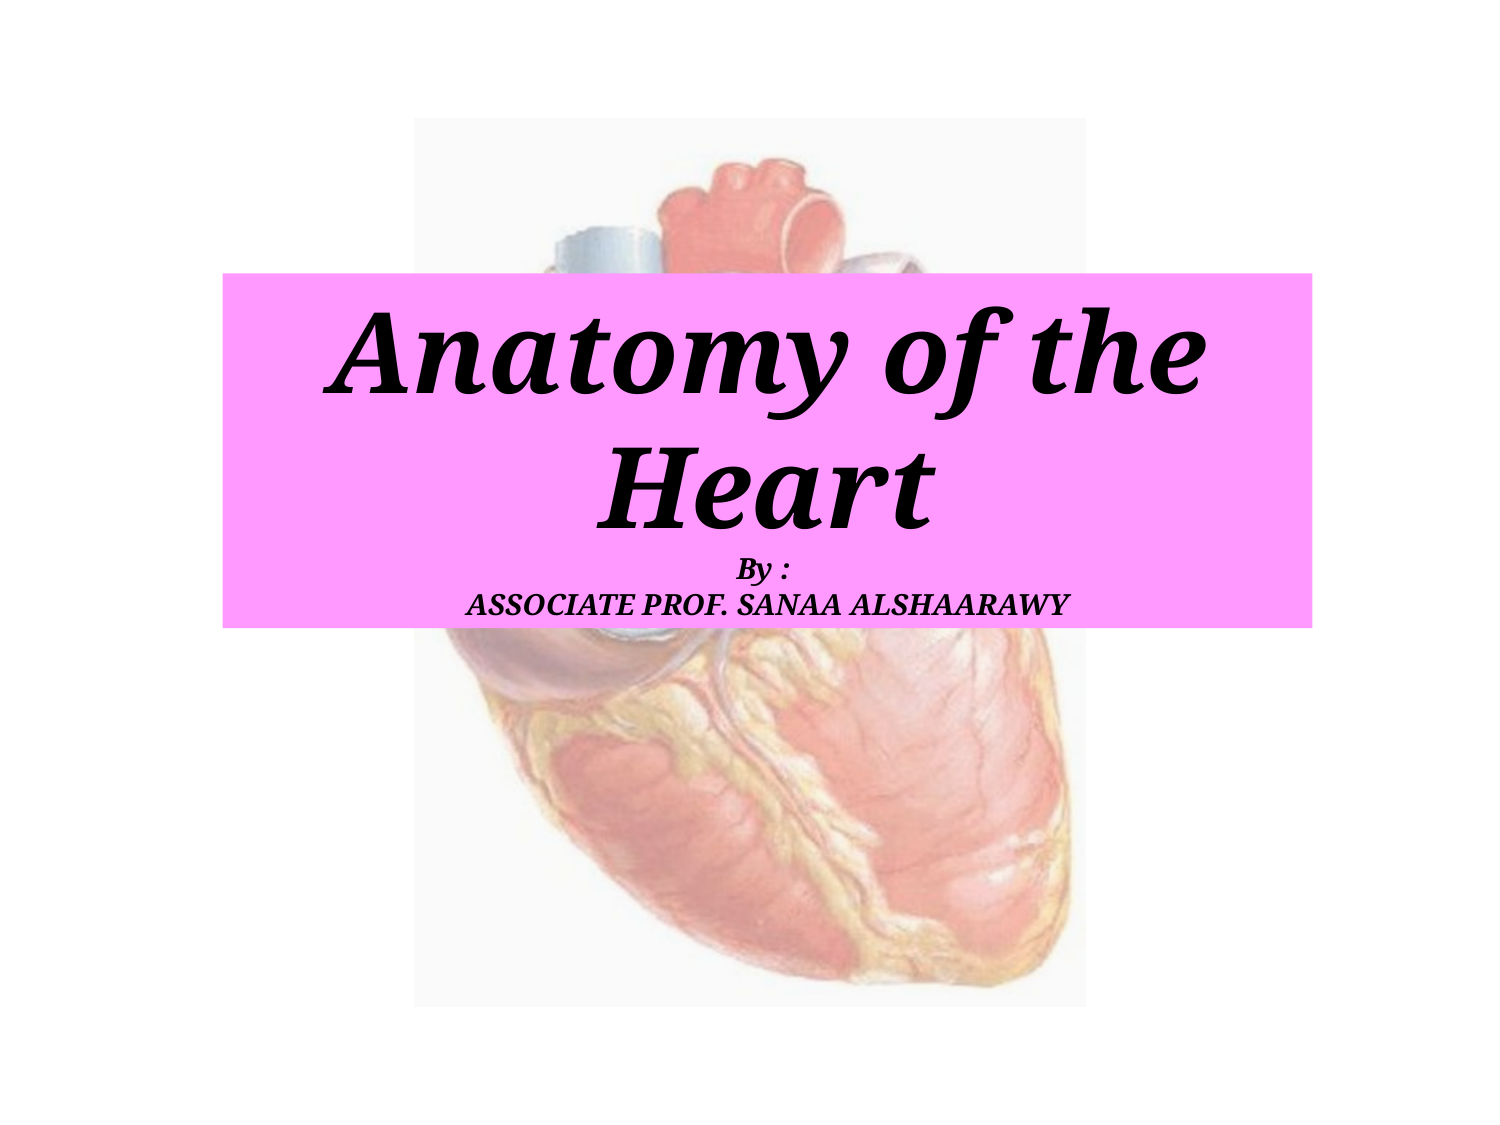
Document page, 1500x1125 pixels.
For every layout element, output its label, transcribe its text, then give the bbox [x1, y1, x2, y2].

text_box Anatomy of the Heart By : ASSOCIATE PROF. SANAA ALSHAARAWY [222, 273, 408, 629]
text_box Anatomy of the Heart By : ASSOCIATE PROF. SANAA ALSHAARAWY [1090, 273, 1313, 629]
picture [413, 118, 1087, 1007]
